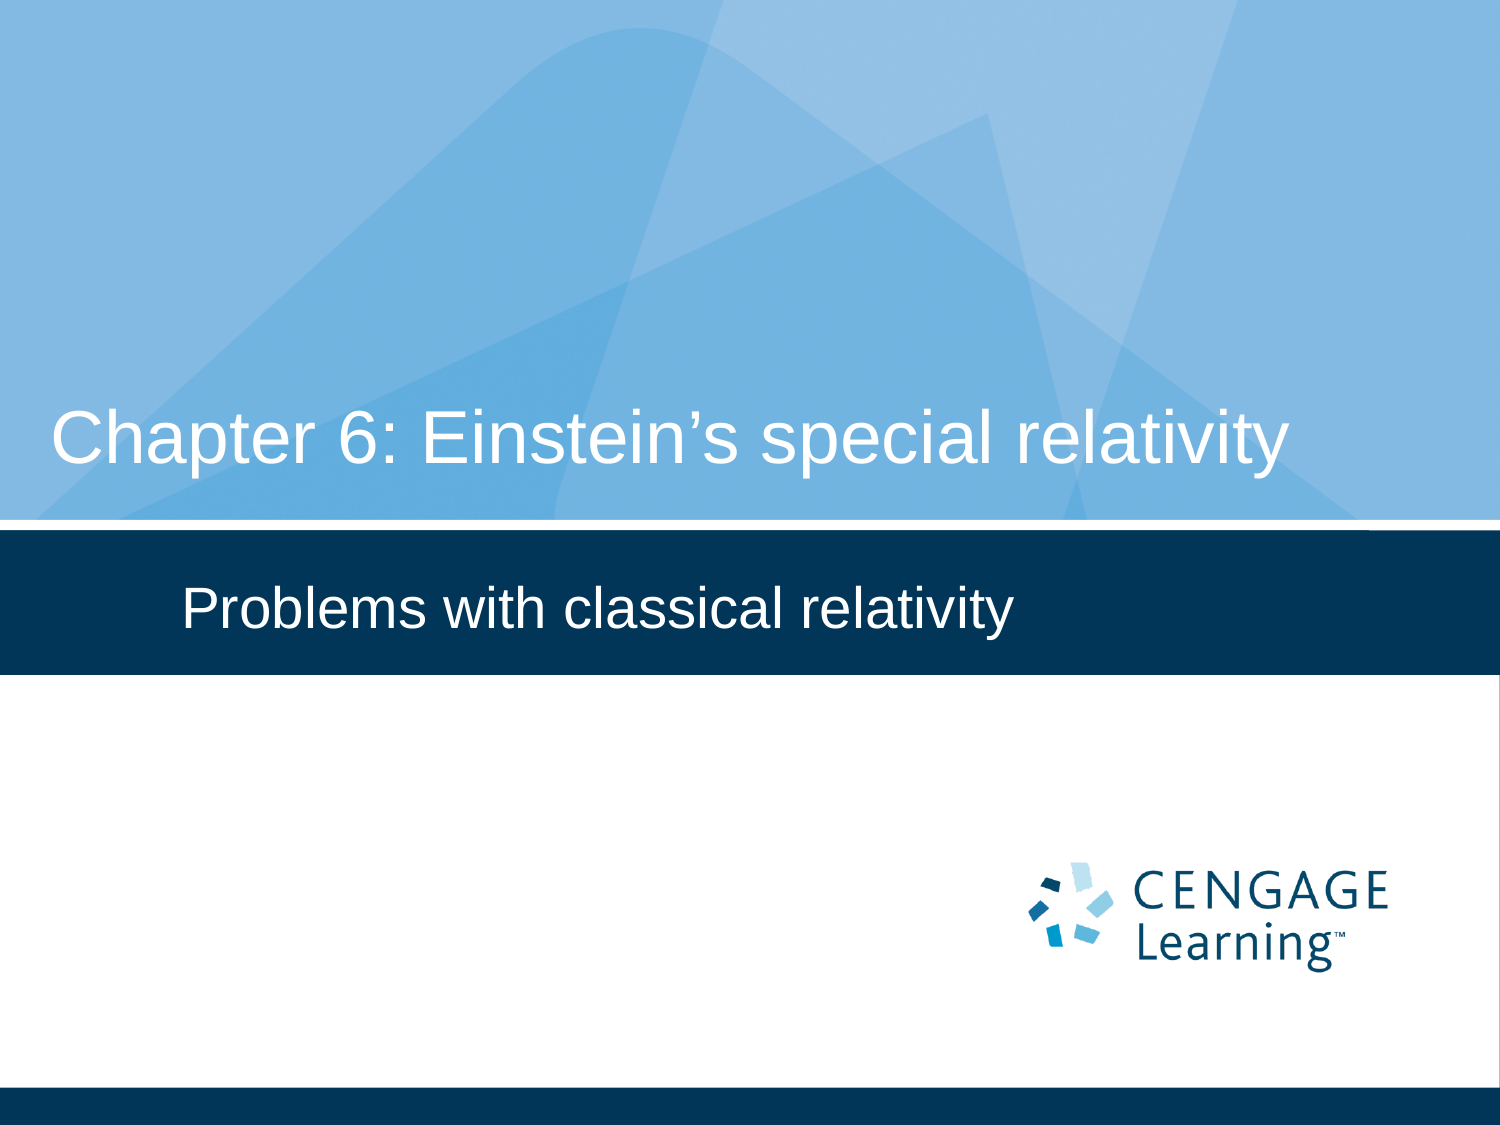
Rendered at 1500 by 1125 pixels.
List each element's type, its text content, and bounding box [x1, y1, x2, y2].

title Chapter 6: Einstein’s special relativity [50, 337, 1325, 479]
text_box Problems with classical relativity [166, 562, 1031, 648]
picture [986, 820, 1429, 1014]
picture [0, 0, 1500, 519]
